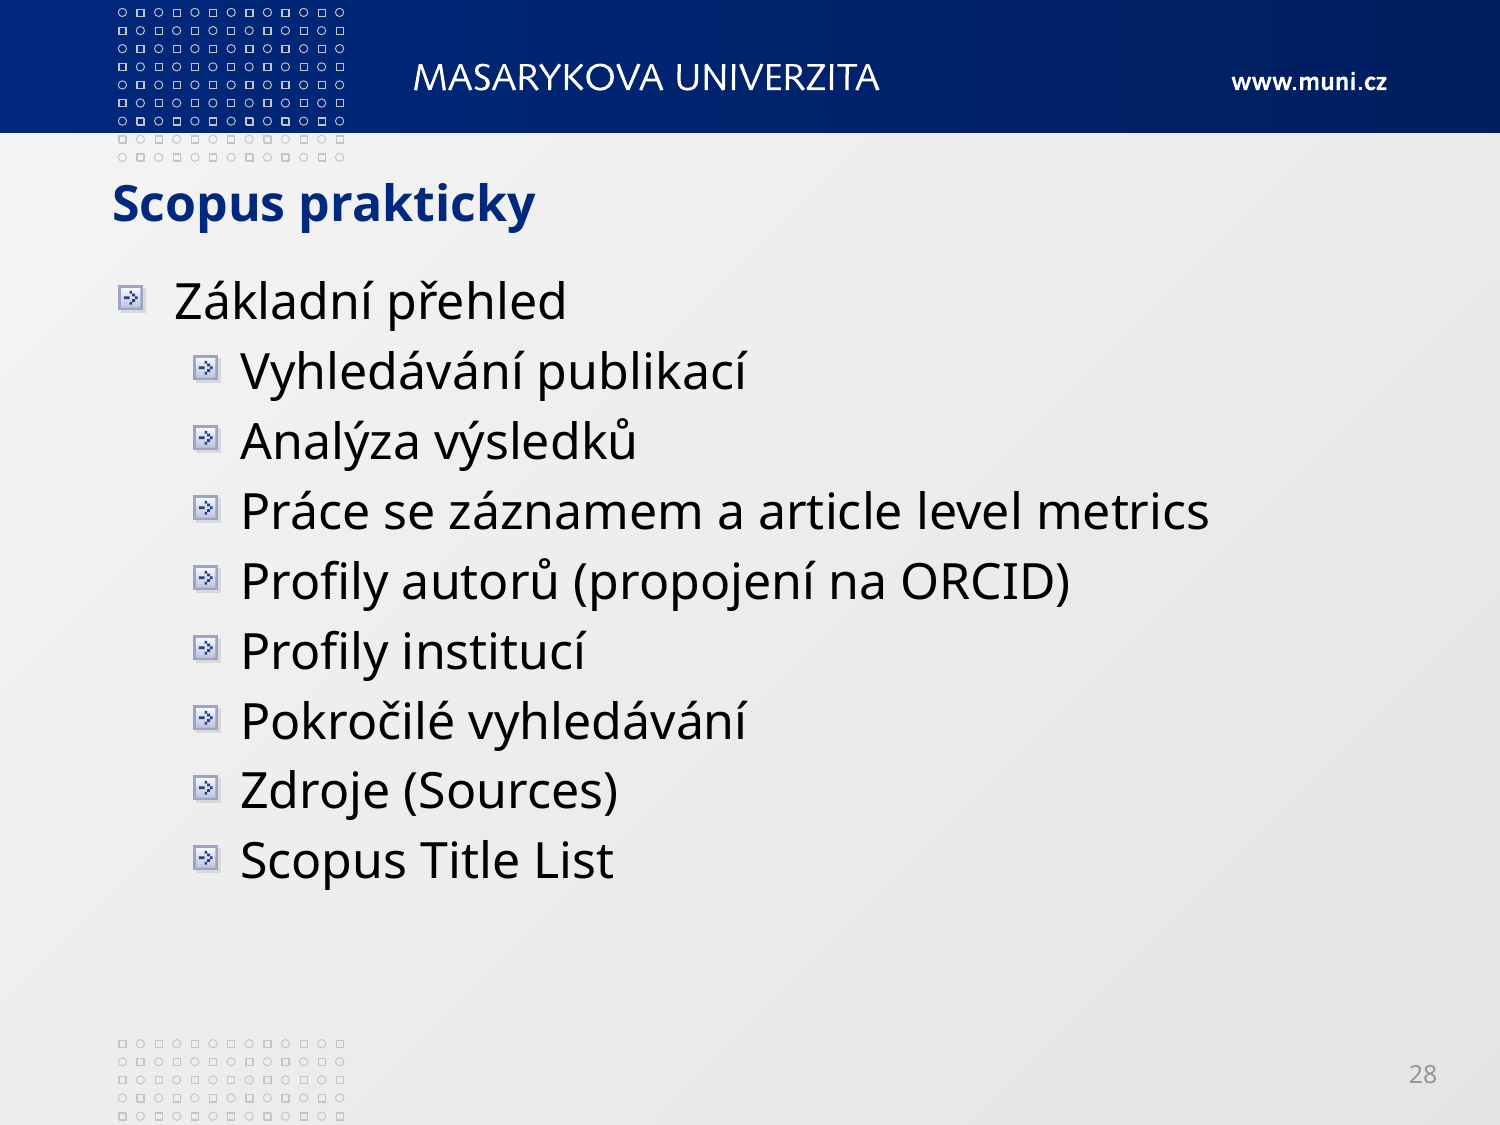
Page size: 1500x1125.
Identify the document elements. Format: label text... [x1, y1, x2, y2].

list Základní přehled Vyhledávání publikací Analýza výsledků Práce se záznamem a article level metrics Profily autorů (propojení na ORCID) Profily institucí Pokročilé vyhledávání Zdroje (Sources) Scopus Title List [118, 269, 1469, 1013]
slide_number 28 [1125, 1025, 1438, 1100]
title Scopus prakticky [97, 164, 1448, 264]
